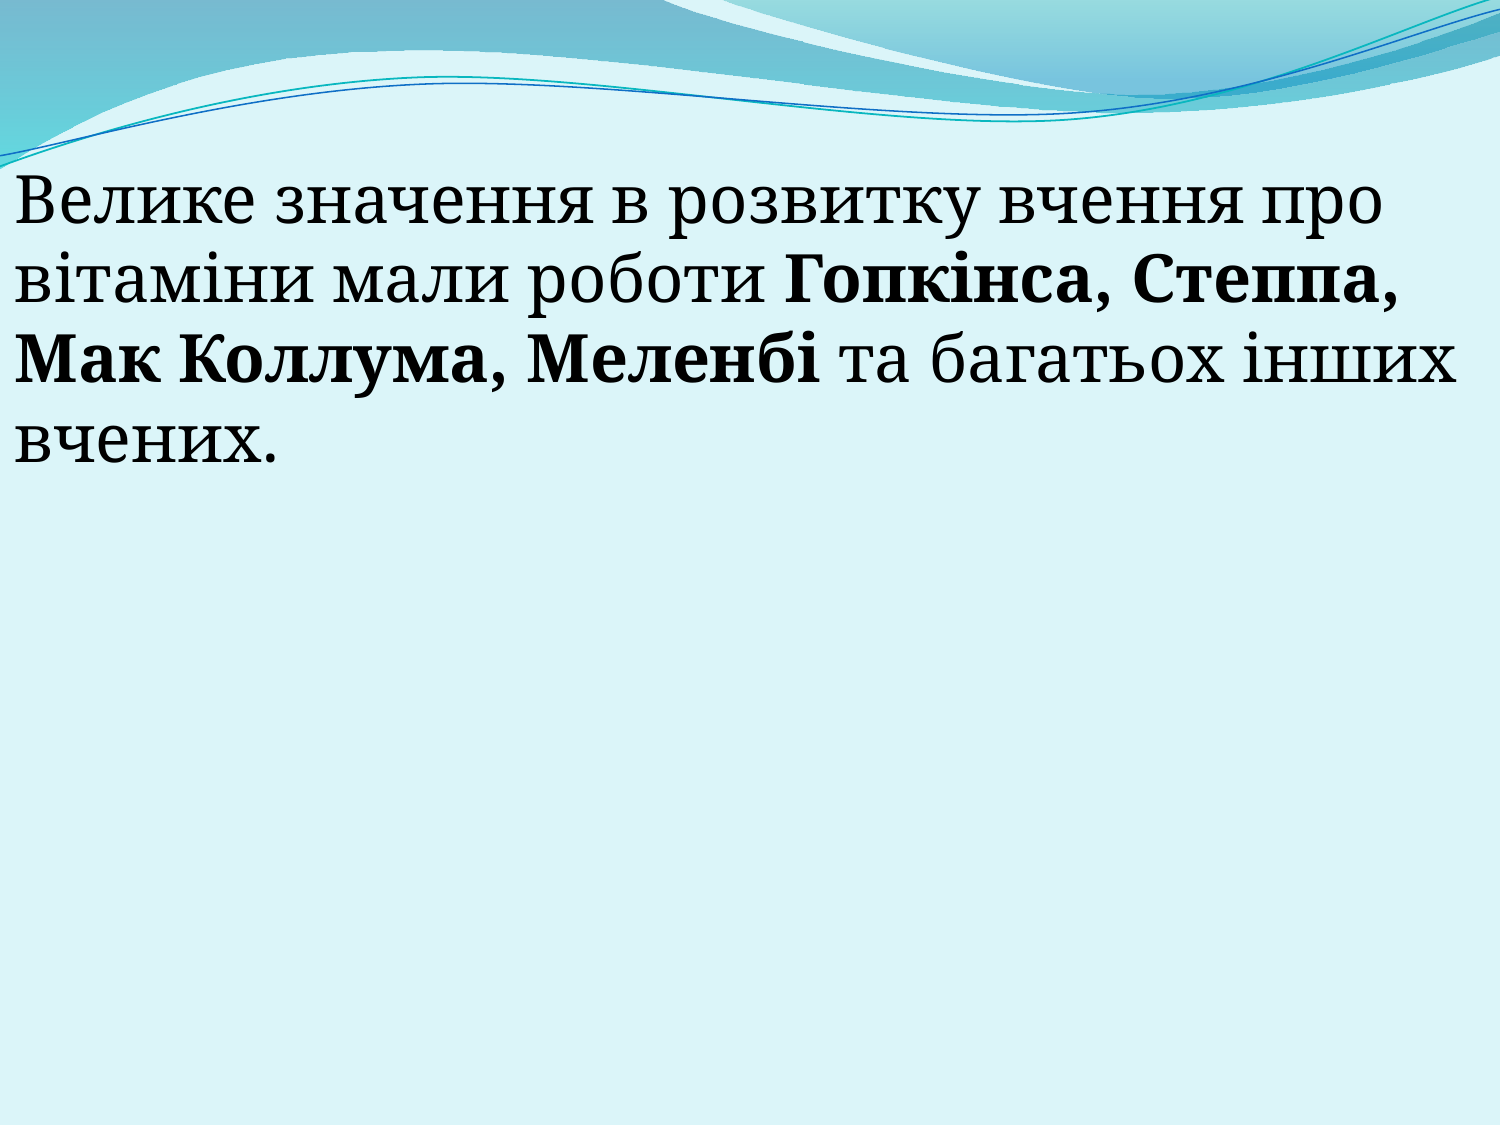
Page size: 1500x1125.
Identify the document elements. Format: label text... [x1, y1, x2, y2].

text_box Велике значення в розвитку вчення про вітаміни мали роботи Гопкінса, Степпа, Мак Коллума, Меленбі та багатьох інших вчених. [0, 148, 1500, 484]
